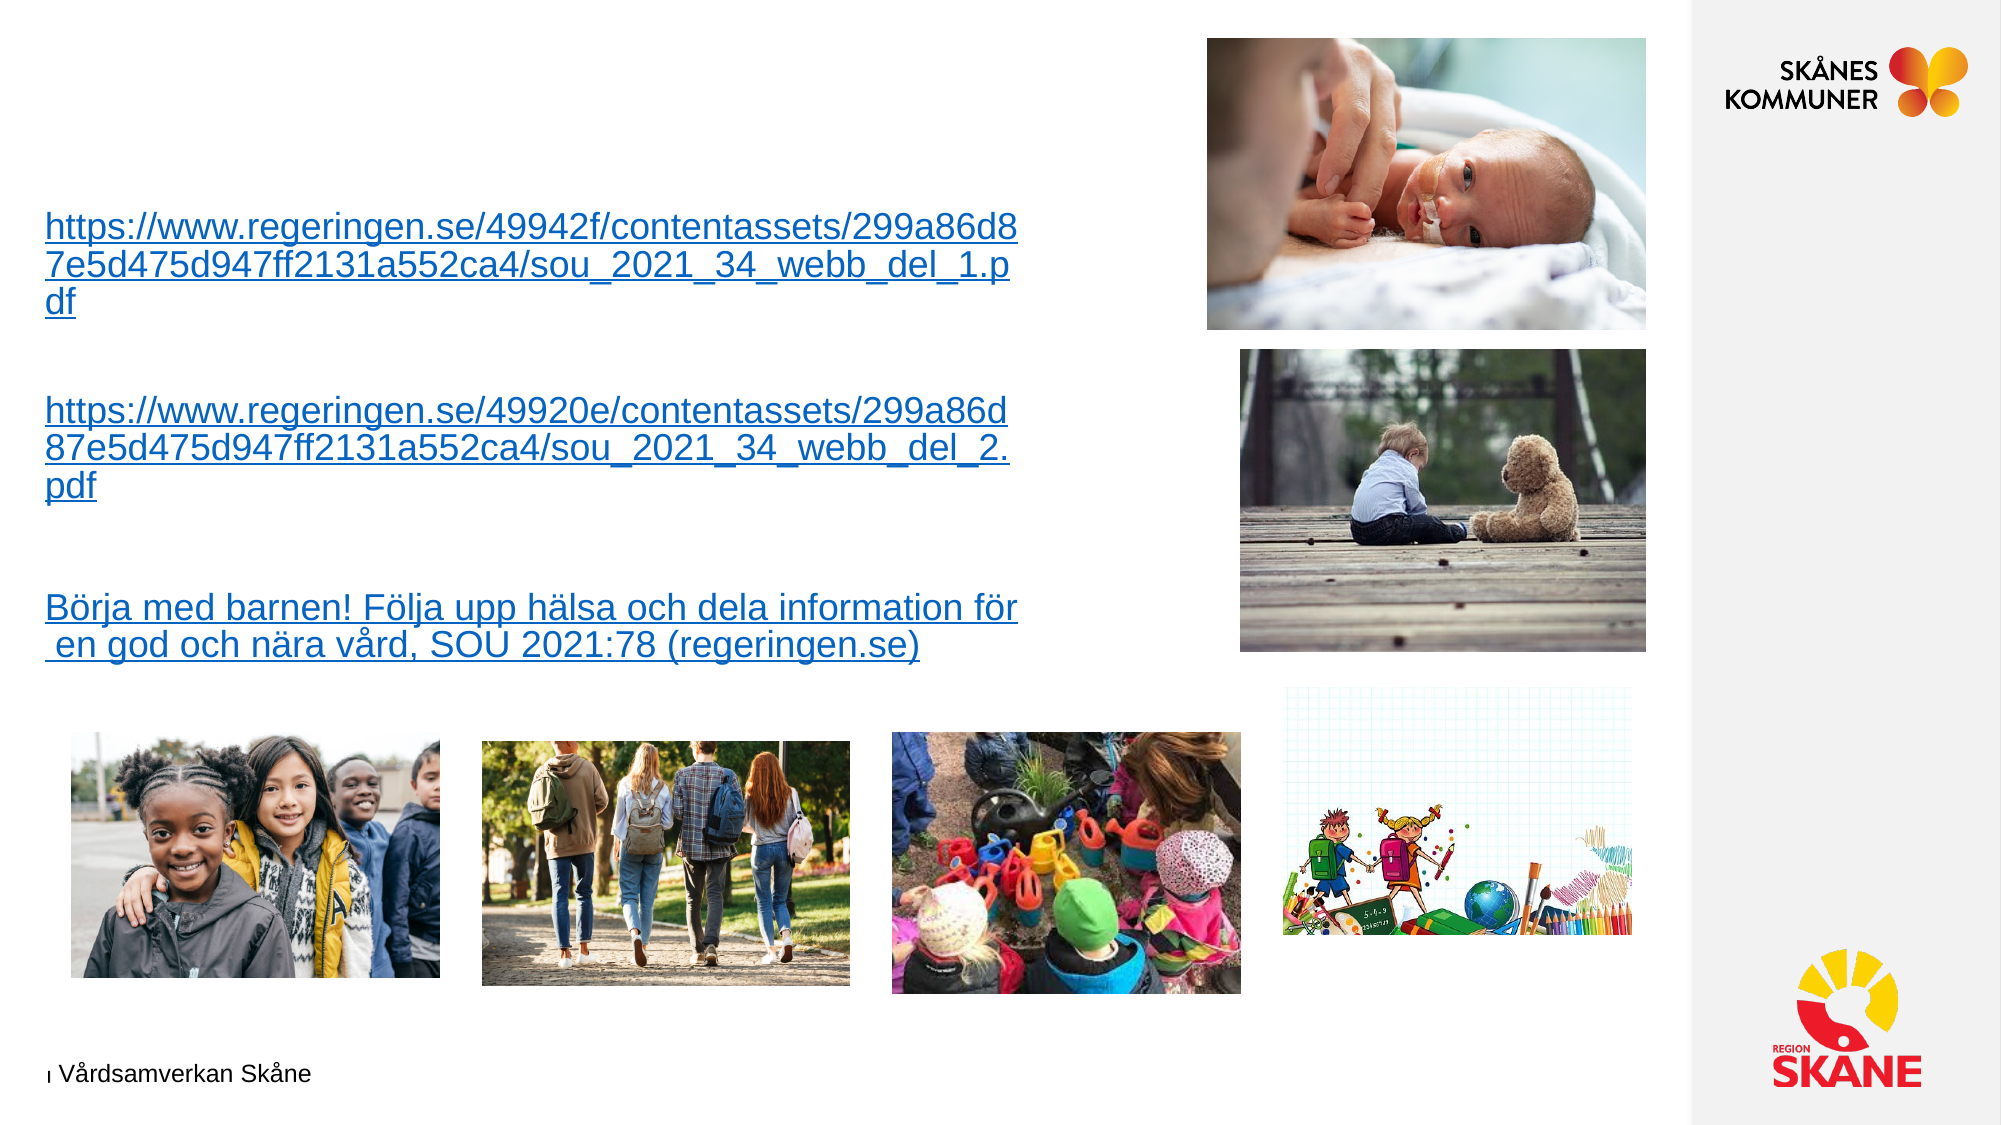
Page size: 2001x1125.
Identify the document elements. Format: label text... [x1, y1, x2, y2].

picture [1207, 38, 1646, 330]
picture [1240, 349, 1646, 652]
picture [71, 732, 440, 978]
text_box https://www.regeringen.se/49920e/contentassets/299a86d87e5d475d947ff2131a552ca4/sou_2021_34_webb_del_2.pdf [30, 378, 1041, 484]
picture [1726, 47, 1968, 117]
picture [892, 732, 1241, 994]
picture [481, 741, 850, 986]
picture [1283, 687, 1632, 935]
text_box https://www.regeringen.se/49942f/contentassets/299a86d87e5d475d947ff2131a552ca4/sou_2021_34_webb_del_1.pdf [30, 195, 1041, 300]
text_box Börja med barnen! Följa upp hälsa och dela information för en god och nära vård, SOU 2021:78 (regeringen.se) [30, 575, 1041, 635]
